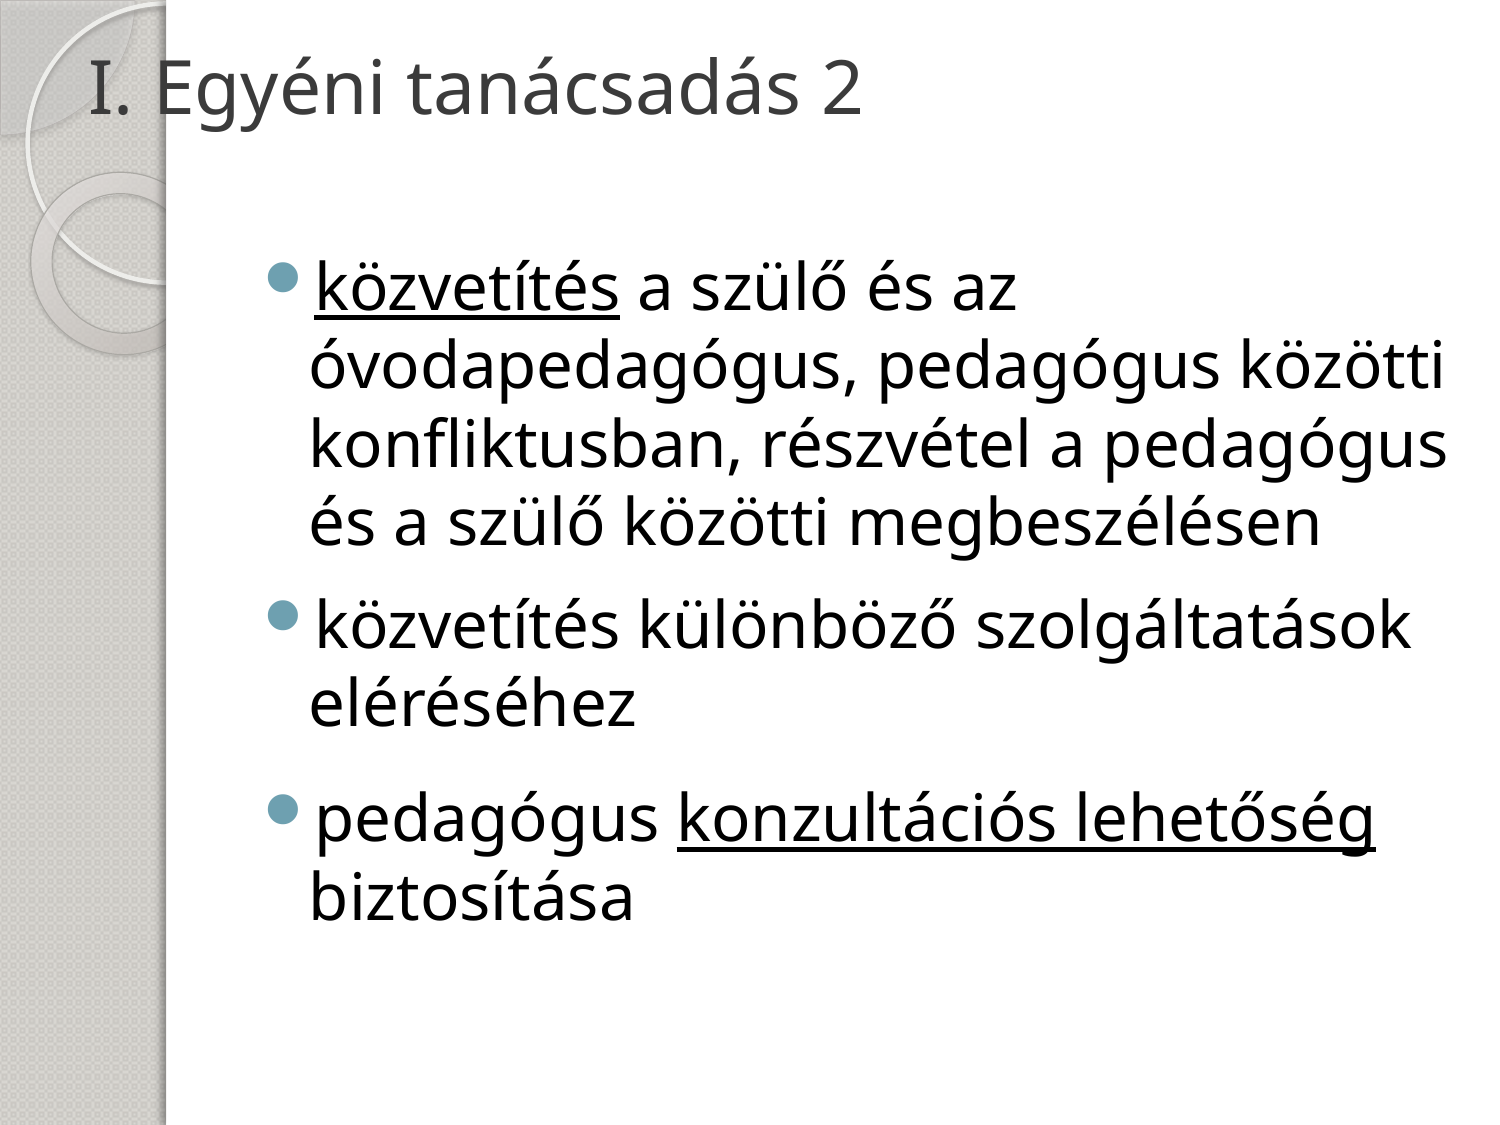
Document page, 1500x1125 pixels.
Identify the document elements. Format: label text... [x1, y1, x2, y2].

title I. Egyéni tanácsadás 2 [73, 7, 1353, 161]
list közvetítés a szülő és az óvodapedagógus, pedagógus közötti konfliktusban, részvétel a pedagógus és a szülő közötti megbeszélésen közvetítés különböző szolgáltatások eléréséhez pedagógus konzultációs lehetőség biztosítása [235, 237, 1466, 1025]
